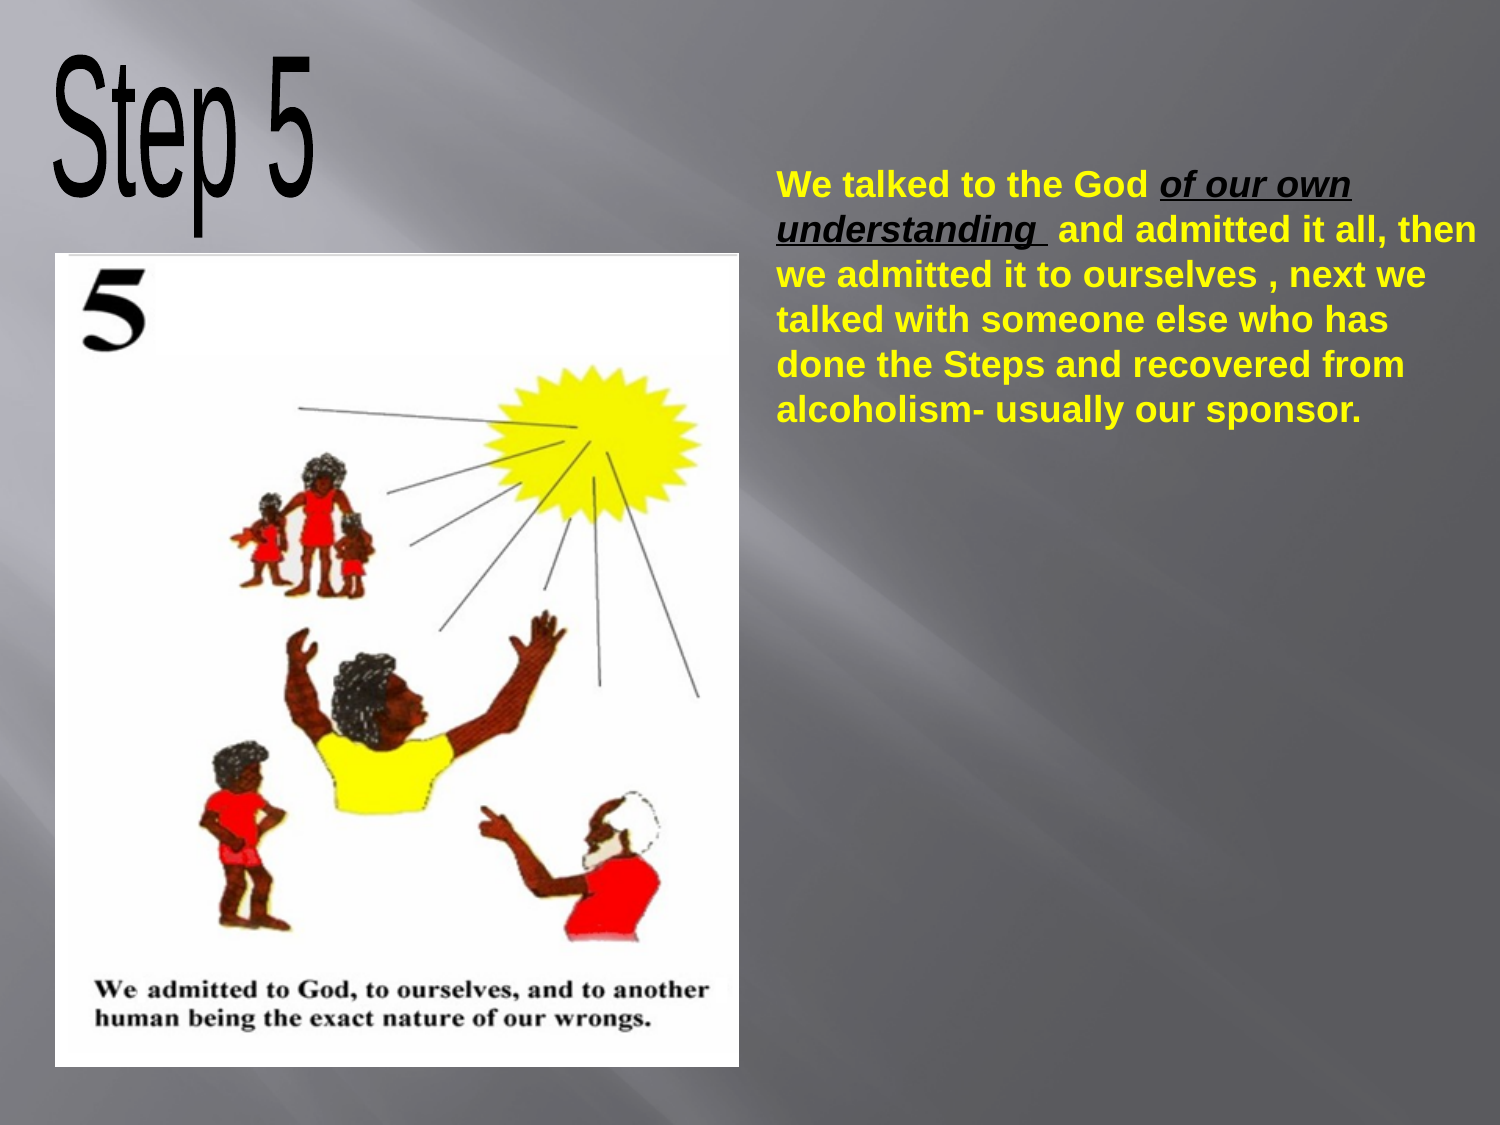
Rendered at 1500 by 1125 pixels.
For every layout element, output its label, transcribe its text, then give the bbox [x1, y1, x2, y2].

text_box We talked to the God of our own understanding and admitted it all, then we admitted it to ourselves , next we talked with someone else who has done the Steps and recovered from alcoholism- usually our sponsor. [761, 152, 1500, 438]
picture [55, 253, 739, 1067]
